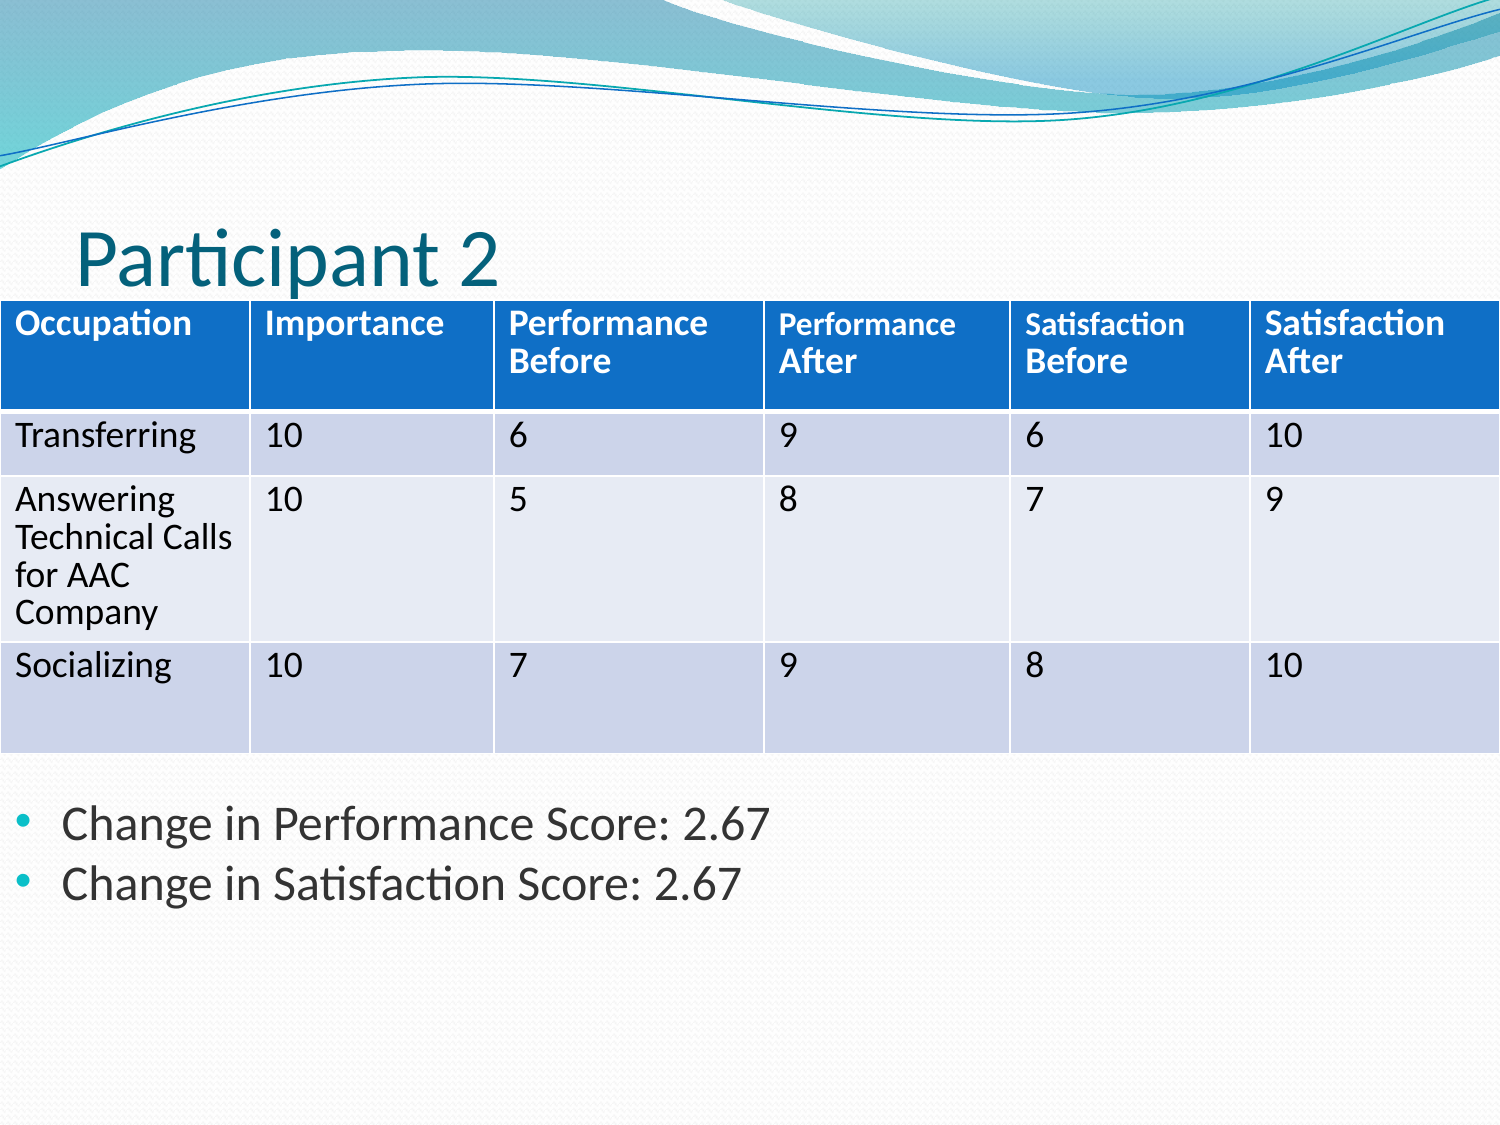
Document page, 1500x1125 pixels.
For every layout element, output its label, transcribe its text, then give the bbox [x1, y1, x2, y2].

table_cell 8 [1011, 643, 1249, 753]
table_cell 10 [251, 643, 493, 753]
table_cell 7 [495, 643, 763, 753]
table_cell Answering Technical Calls for AAC Company [1, 477, 249, 641]
table_cell 9 [765, 414, 1009, 475]
table_header Performance After [765, 301, 1009, 409]
table_cell Transferring [1, 414, 249, 475]
table_cell 5 [495, 477, 763, 641]
table_cell 6 [495, 414, 763, 475]
table_cell 10 [1251, 643, 1499, 753]
table_header Performance Before [495, 301, 763, 409]
table_cell 10 [1251, 414, 1499, 475]
table_cell 9 [765, 643, 1009, 753]
table_cell 6 [1011, 414, 1249, 475]
table_header Satisfaction After [1251, 301, 1499, 409]
table_cell 7 [1011, 477, 1249, 641]
table_header Importance [251, 301, 493, 409]
table_cell Socializing [1, 643, 249, 753]
table_cell 8 [765, 477, 1009, 641]
table_header Satisfaction Before [1011, 301, 1249, 409]
title Participant 2 [75, 115, 1425, 299]
table_cell 9 [1251, 477, 1499, 641]
table_cell 10 [251, 477, 493, 641]
text_box Change in Performance Score: 2.67 Change in Satisfaction Score: 2.67 [0, 782, 1432, 918]
table_cell 10 [251, 414, 493, 475]
table_header Occupation [1, 301, 249, 409]
